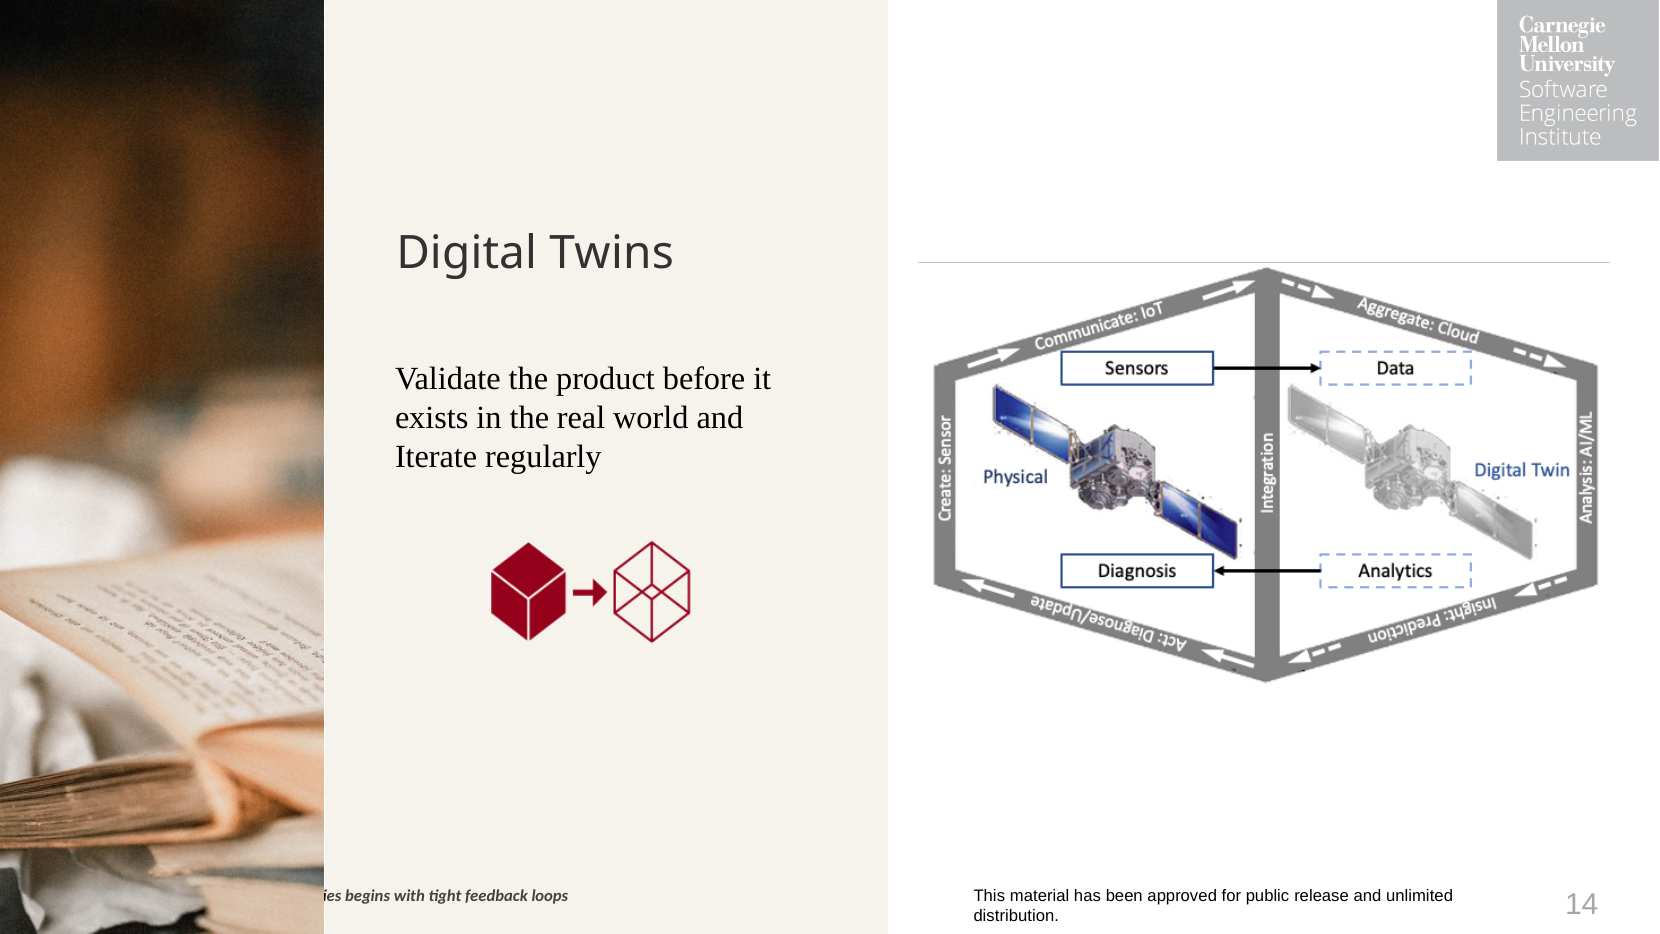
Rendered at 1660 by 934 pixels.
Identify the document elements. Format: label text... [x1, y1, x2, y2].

picture [1497, 0, 1659, 161]
picture [0, 0, 325, 934]
picture [918, 258, 1611, 696]
text_box Digital Twins [396, 222, 764, 278]
picture [475, 476, 706, 708]
text_box Validate the product before it exists in the real world and Iterate regularly [380, 350, 801, 481]
text_box [325, 0, 889, 934]
